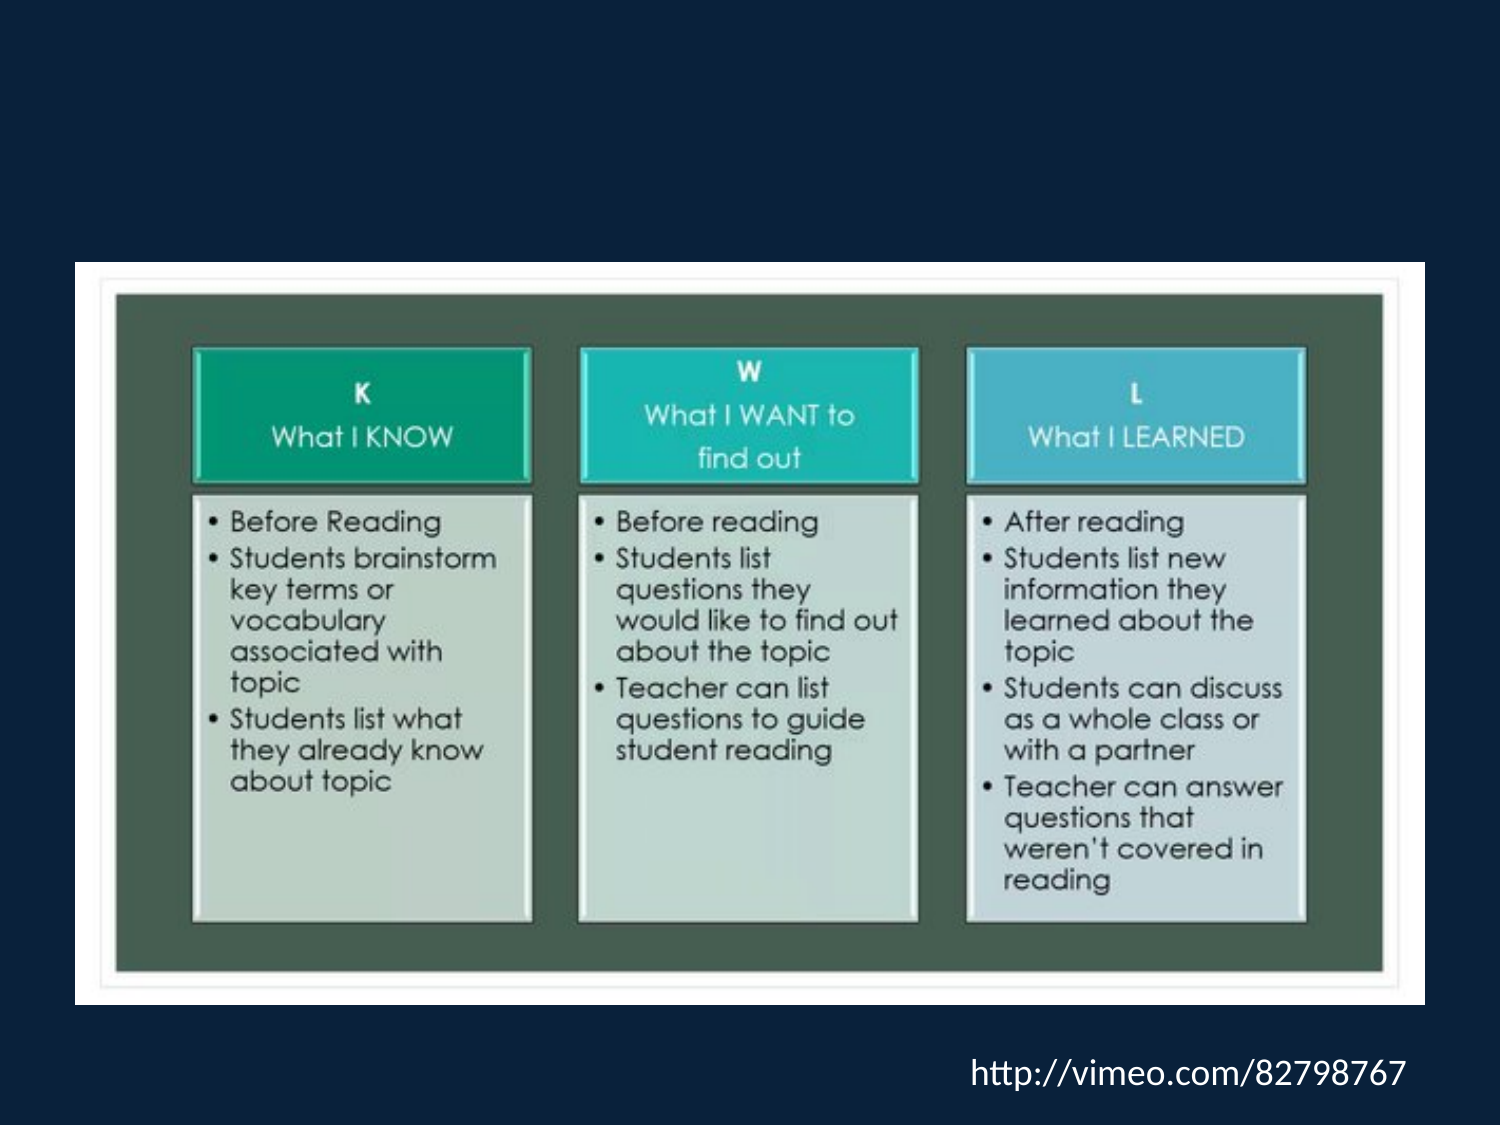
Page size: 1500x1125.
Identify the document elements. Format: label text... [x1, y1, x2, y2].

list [74, 262, 1426, 1006]
text_box http://vimeo.com/82798767 [955, 1040, 1423, 1101]
